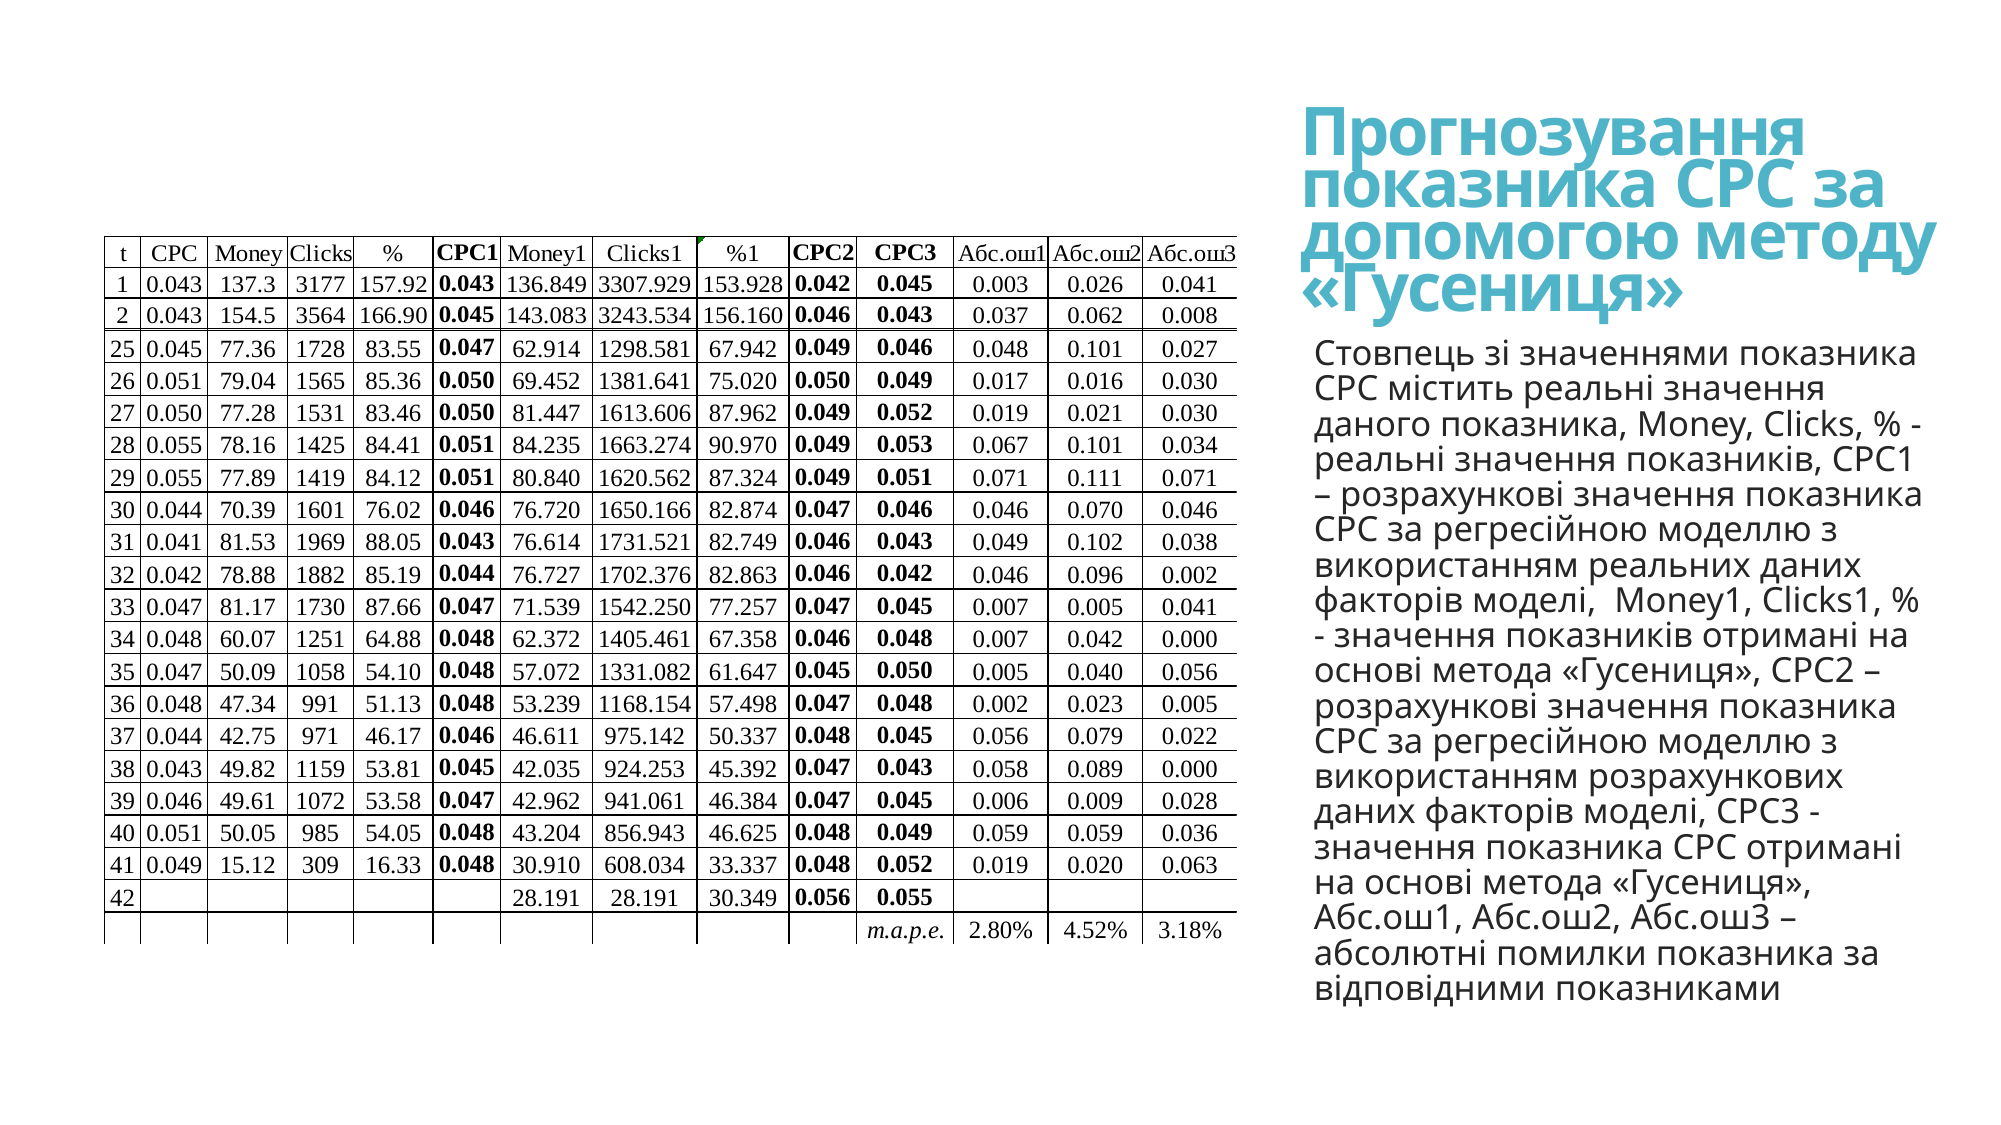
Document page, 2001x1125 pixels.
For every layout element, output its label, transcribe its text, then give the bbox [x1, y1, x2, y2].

title Прогнозування показника CPC за допомогою методу «Гусениця» [1285, 81, 1955, 354]
list Стовпець зі значеннями показника CPC містить реальні значення даного показника, Money, Clicks, % - реальні значення показників, CPC1 – розрахункові значення показника CPC за регресійною моделлю з використанням реальних даних факторів моделі, Money1, Clicks1, % - значення показників отримані на основі метода «Гусениця», CPC2 – розрахункові значення показника CPC за регресійною моделлю з використанням розрахункових даних факторів моделі, CPC3 - значення показника CPC отримані на основі метода «Гусениця», Абс.ош1, Абс.ош2, Абс.ош3 – абсолютні помилки показника за відповідними показниками [1285, 329, 1943, 1063]
picture [103, 235, 1239, 946]
